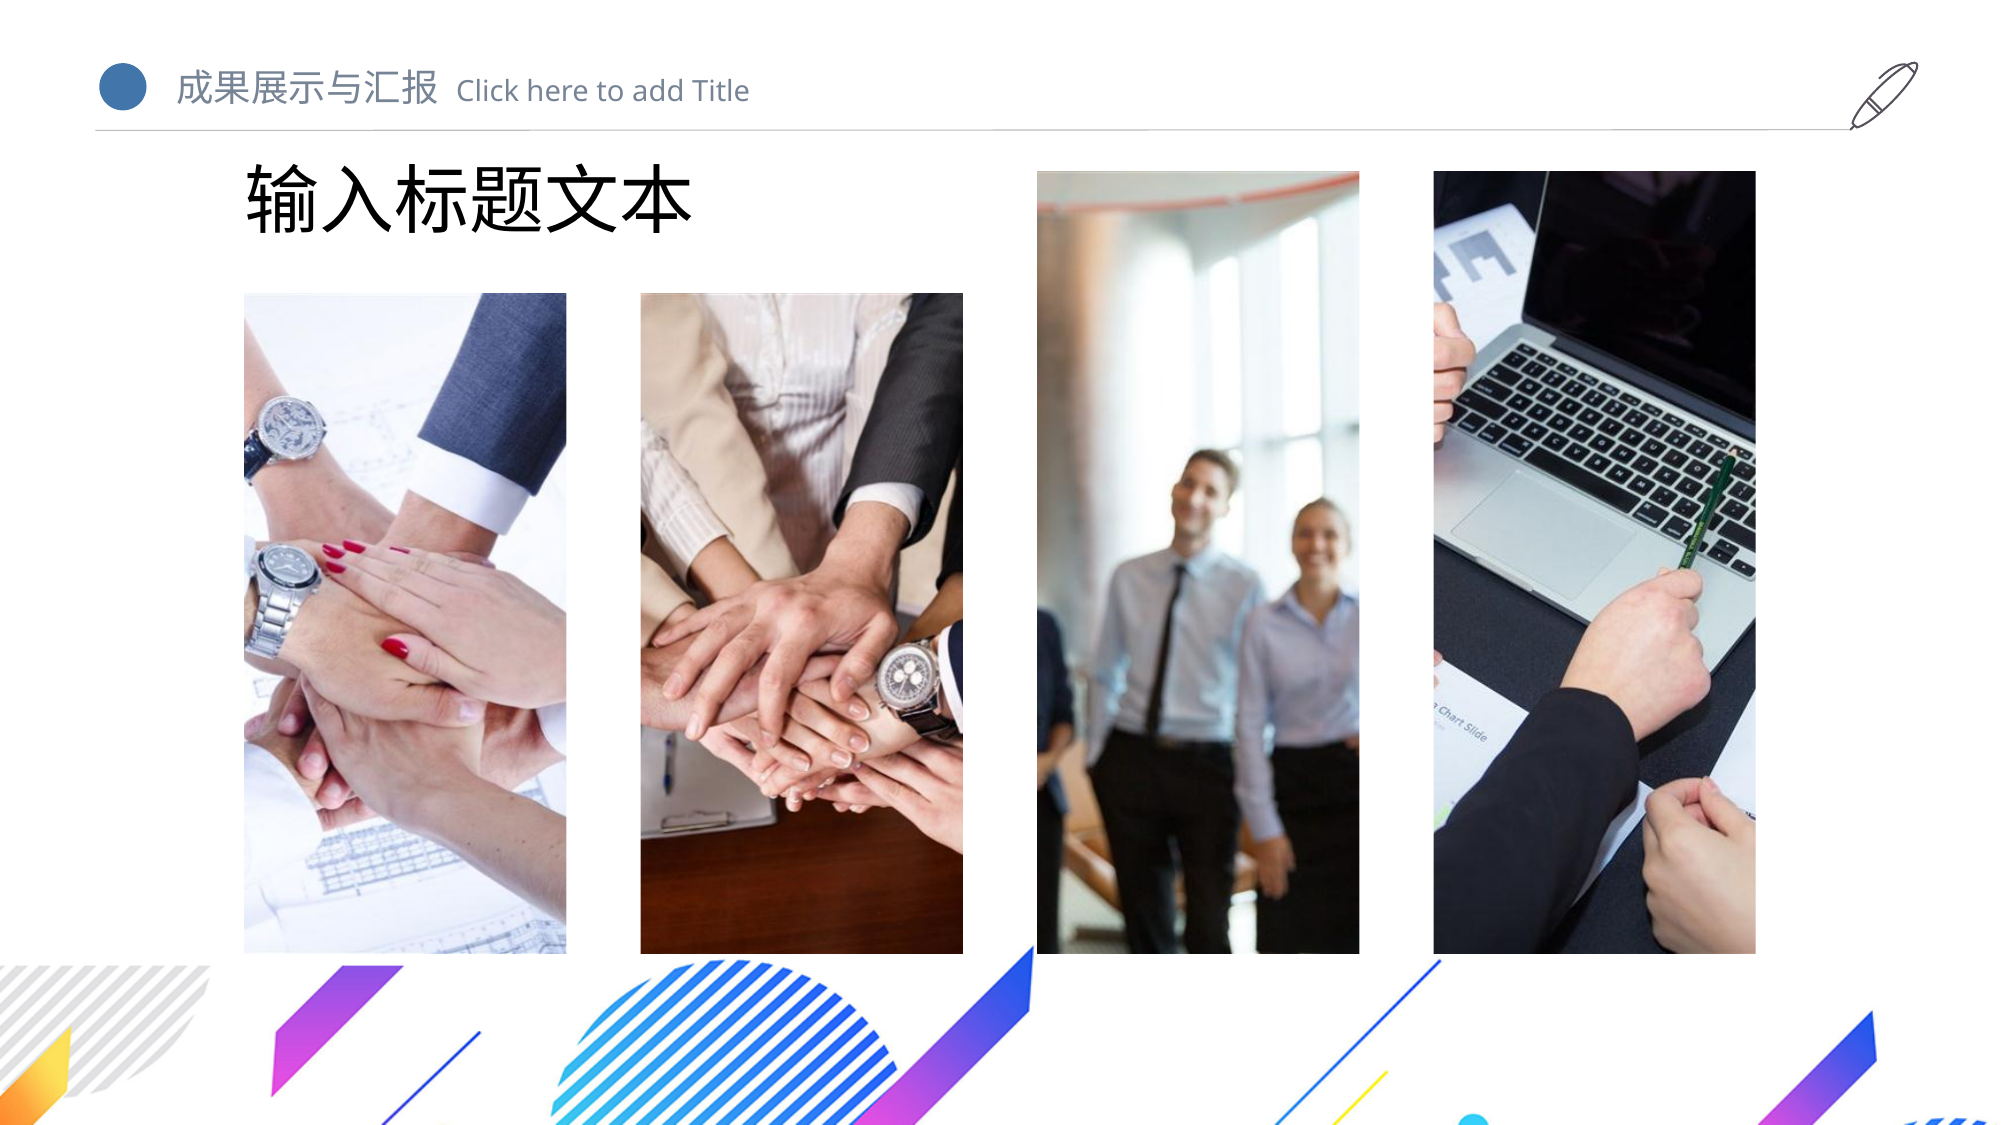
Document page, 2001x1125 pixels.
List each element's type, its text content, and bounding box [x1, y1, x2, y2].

text_box [1036, 171, 1360, 954]
text_box [640, 292, 964, 954]
text_box [1433, 171, 1757, 954]
picture [0, 0, 2001, 1125]
text_box 输入标题文本 [244, 152, 900, 244]
text_box [243, 292, 567, 954]
